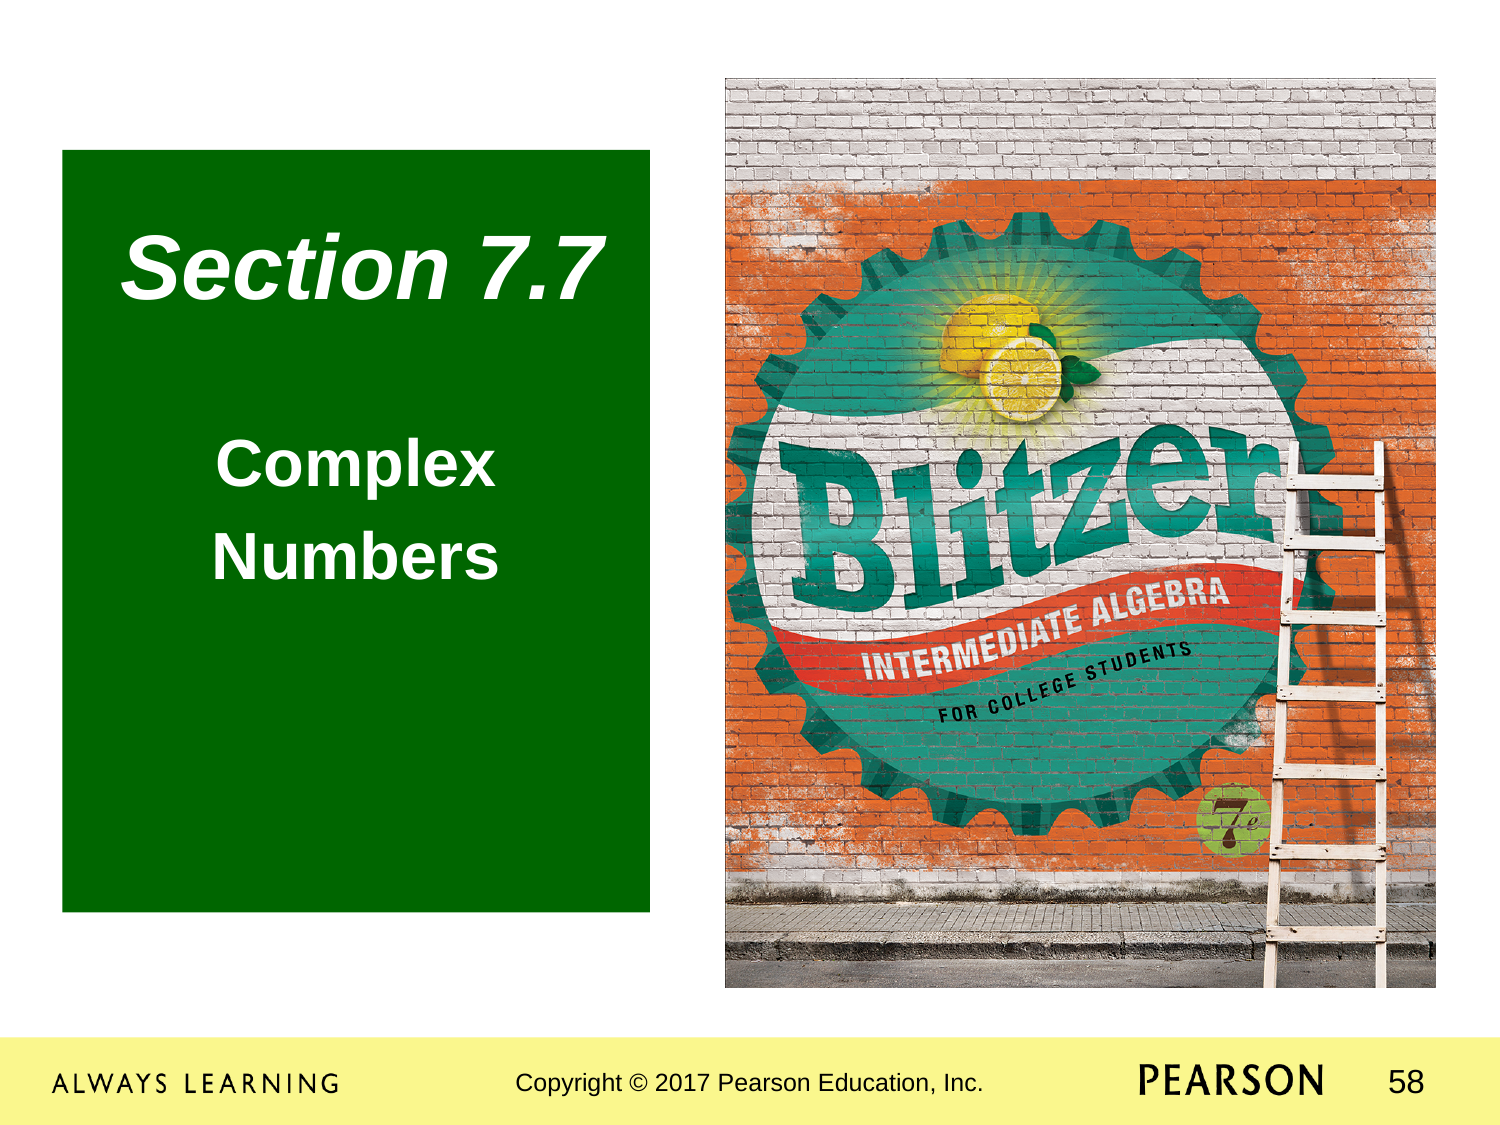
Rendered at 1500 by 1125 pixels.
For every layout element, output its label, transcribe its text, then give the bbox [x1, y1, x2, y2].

picture [51, 1072, 338, 1094]
list Complex Numbers [87, 412, 625, 863]
picture [1137, 1062, 1325, 1097]
list Section 7.7 [87, 200, 638, 463]
picture [725, 78, 1436, 988]
